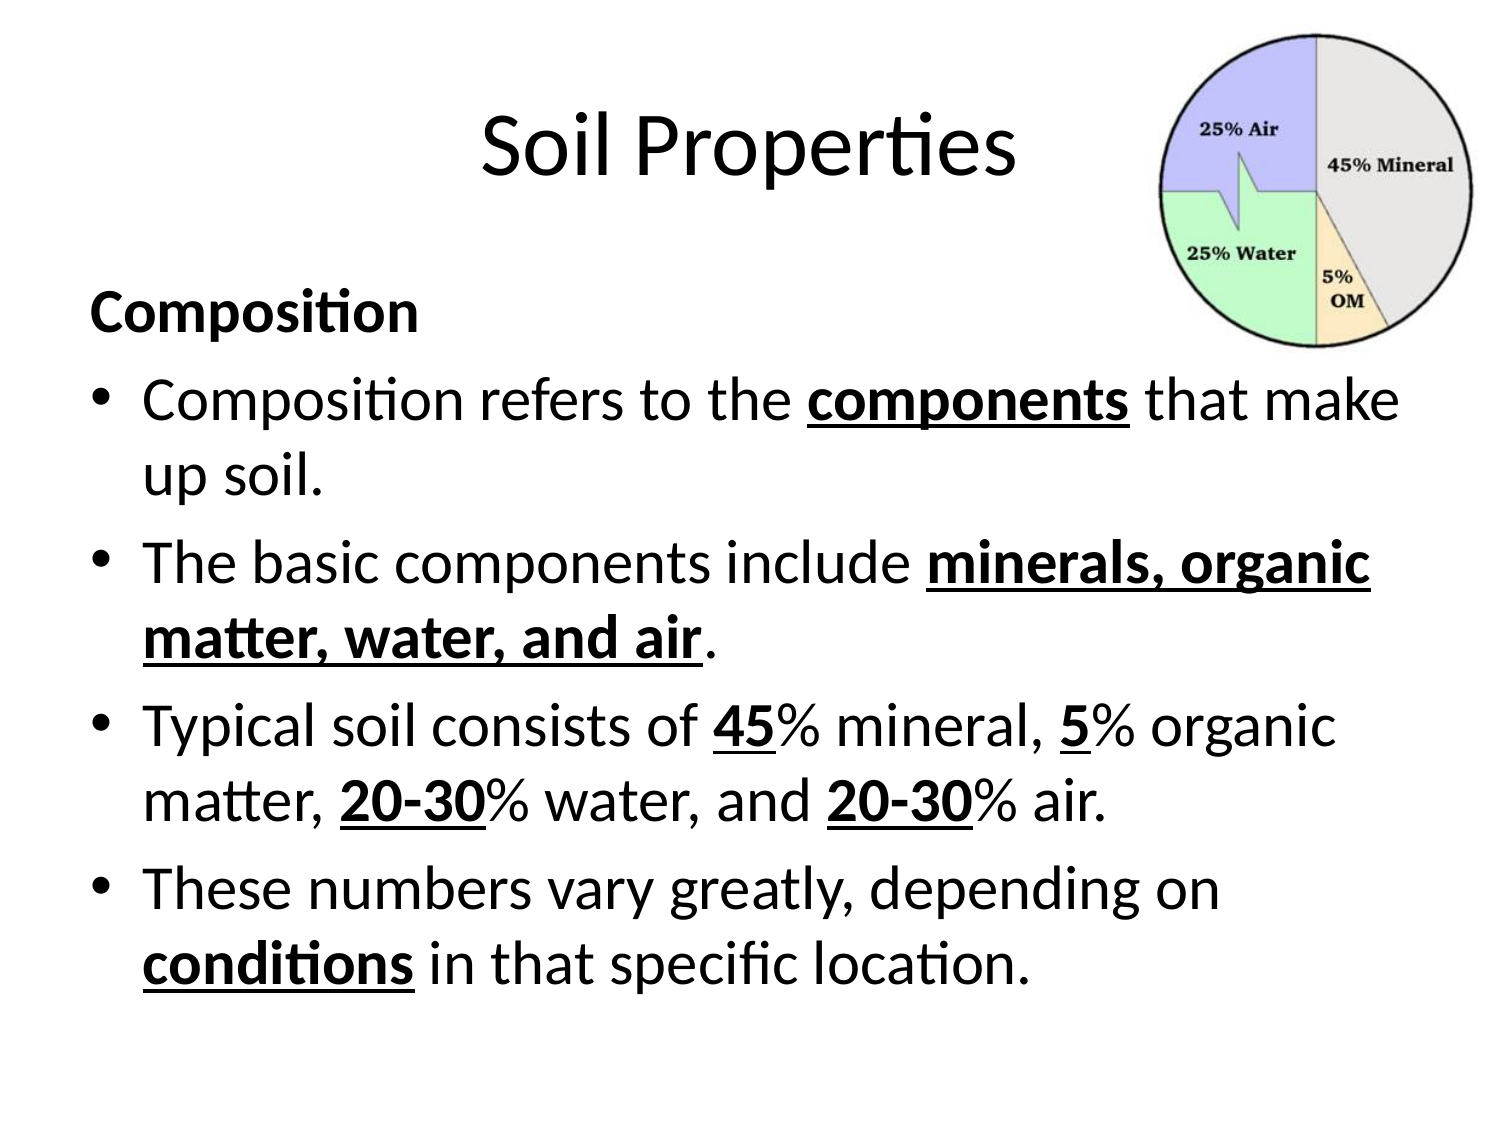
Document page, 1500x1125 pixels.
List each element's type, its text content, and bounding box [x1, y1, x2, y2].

list Composition Composition refers to the components that make up soil. The basic components include minerals, organic matter, water, and air. Typical soil consists of 45% mineral, 5% organic matter, 20-30% water, and 20-30% air. These numbers vary greatly, depending on conditions in that specific location. [75, 262, 1425, 1005]
title Soil Properties [75, 45, 1144, 233]
picture [1149, 24, 1483, 358]
